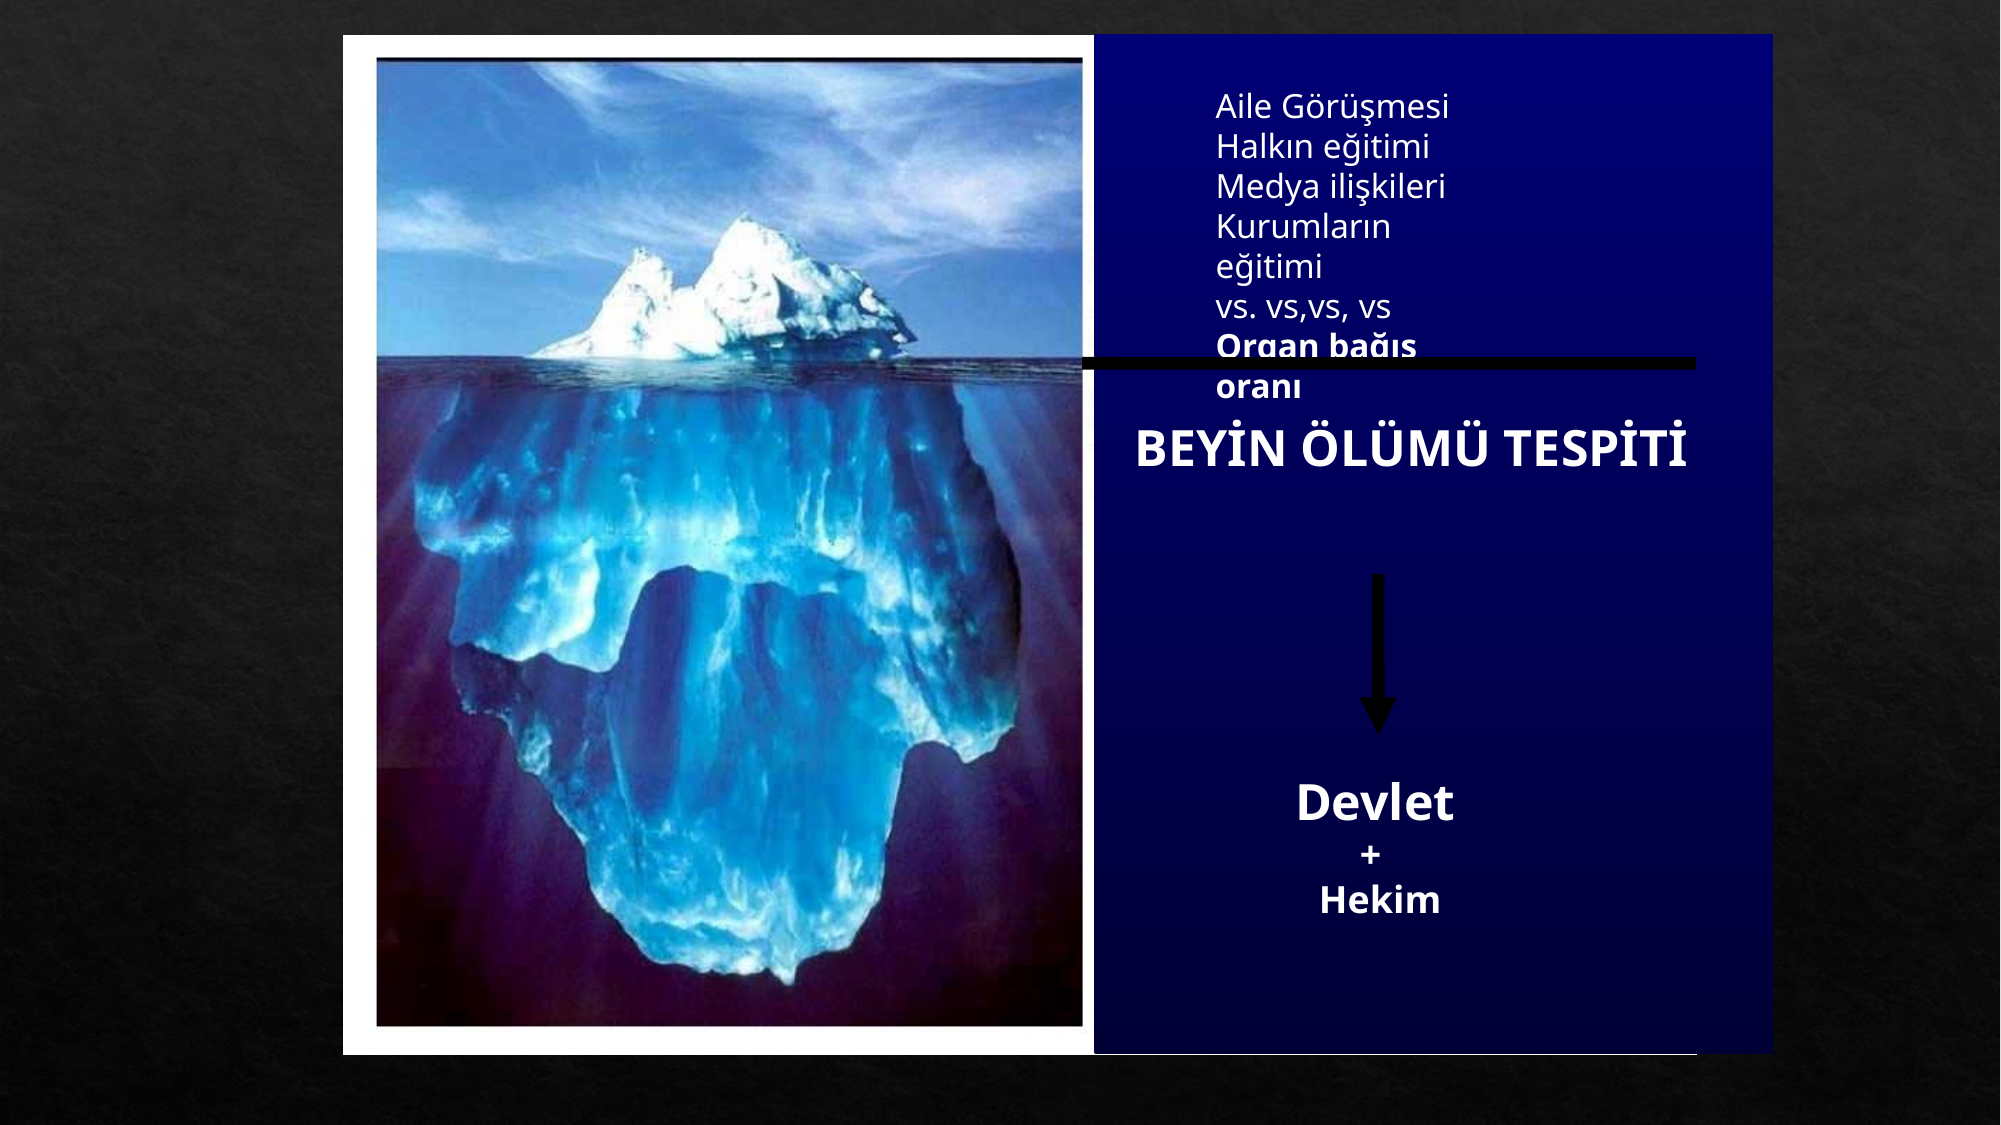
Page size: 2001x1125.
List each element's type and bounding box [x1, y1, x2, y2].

text_box [1701, 34, 1773, 1054]
picture [343, 34, 1698, 1055]
